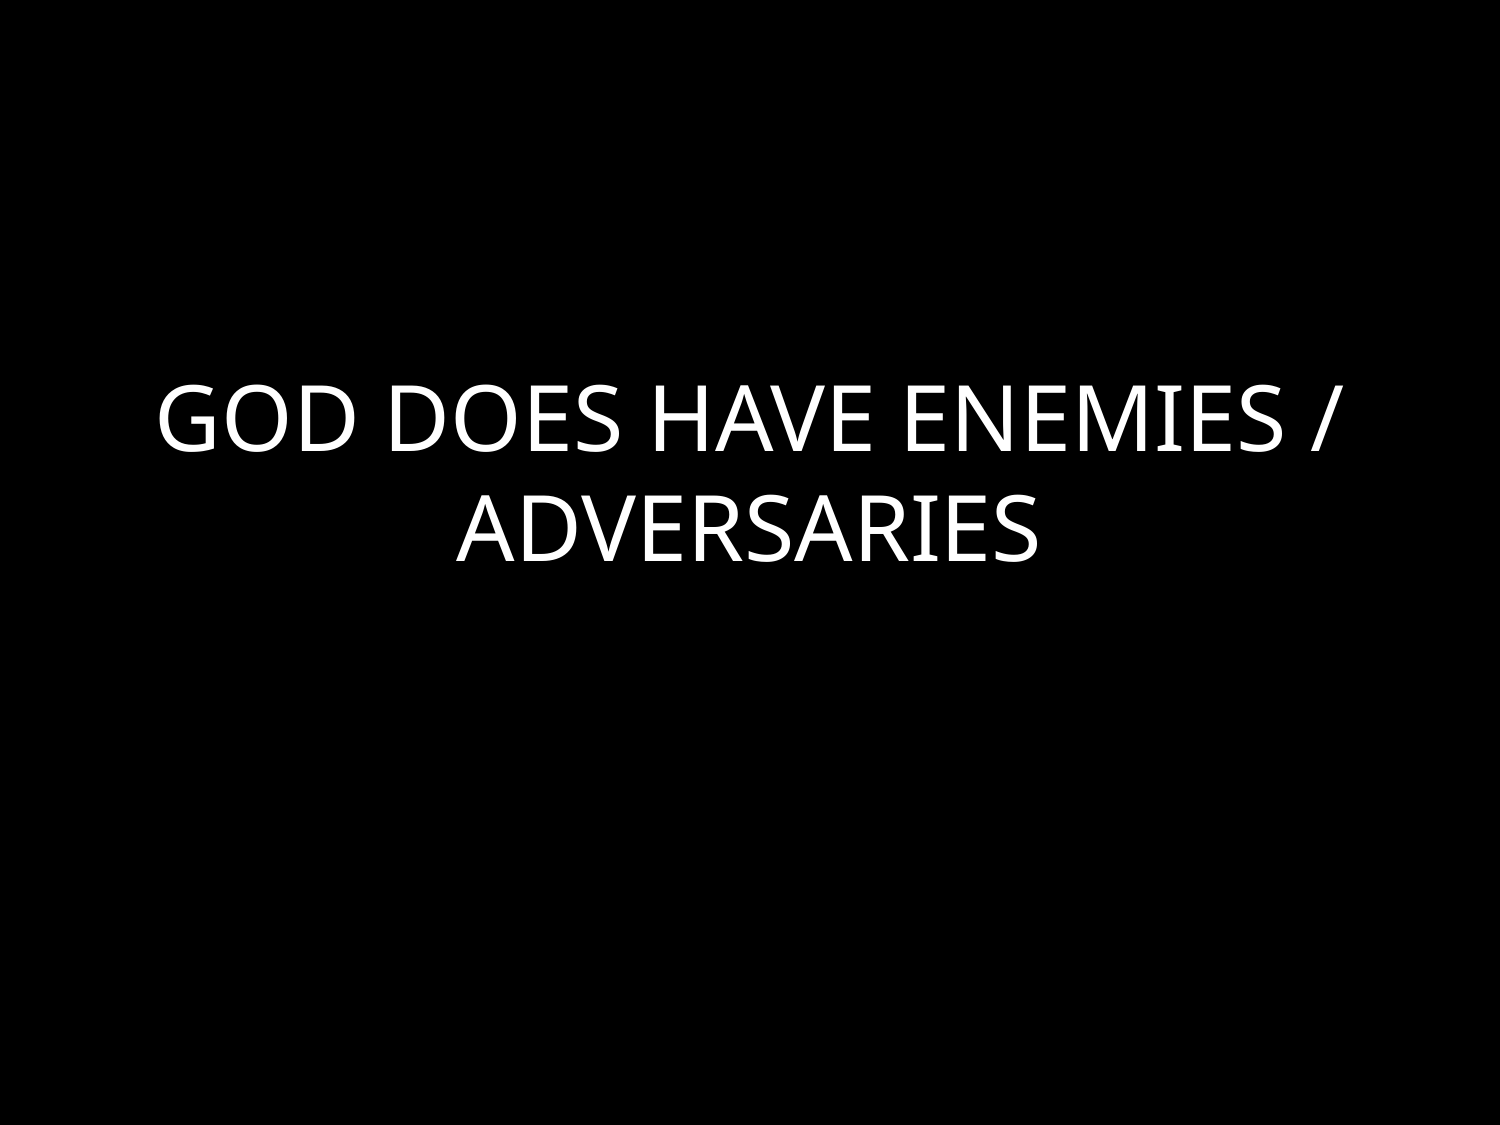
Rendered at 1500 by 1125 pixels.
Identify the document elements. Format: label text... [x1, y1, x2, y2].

title GOD DOES HAVE ENEMIES / ADVERSARIES [112, 349, 1388, 591]
